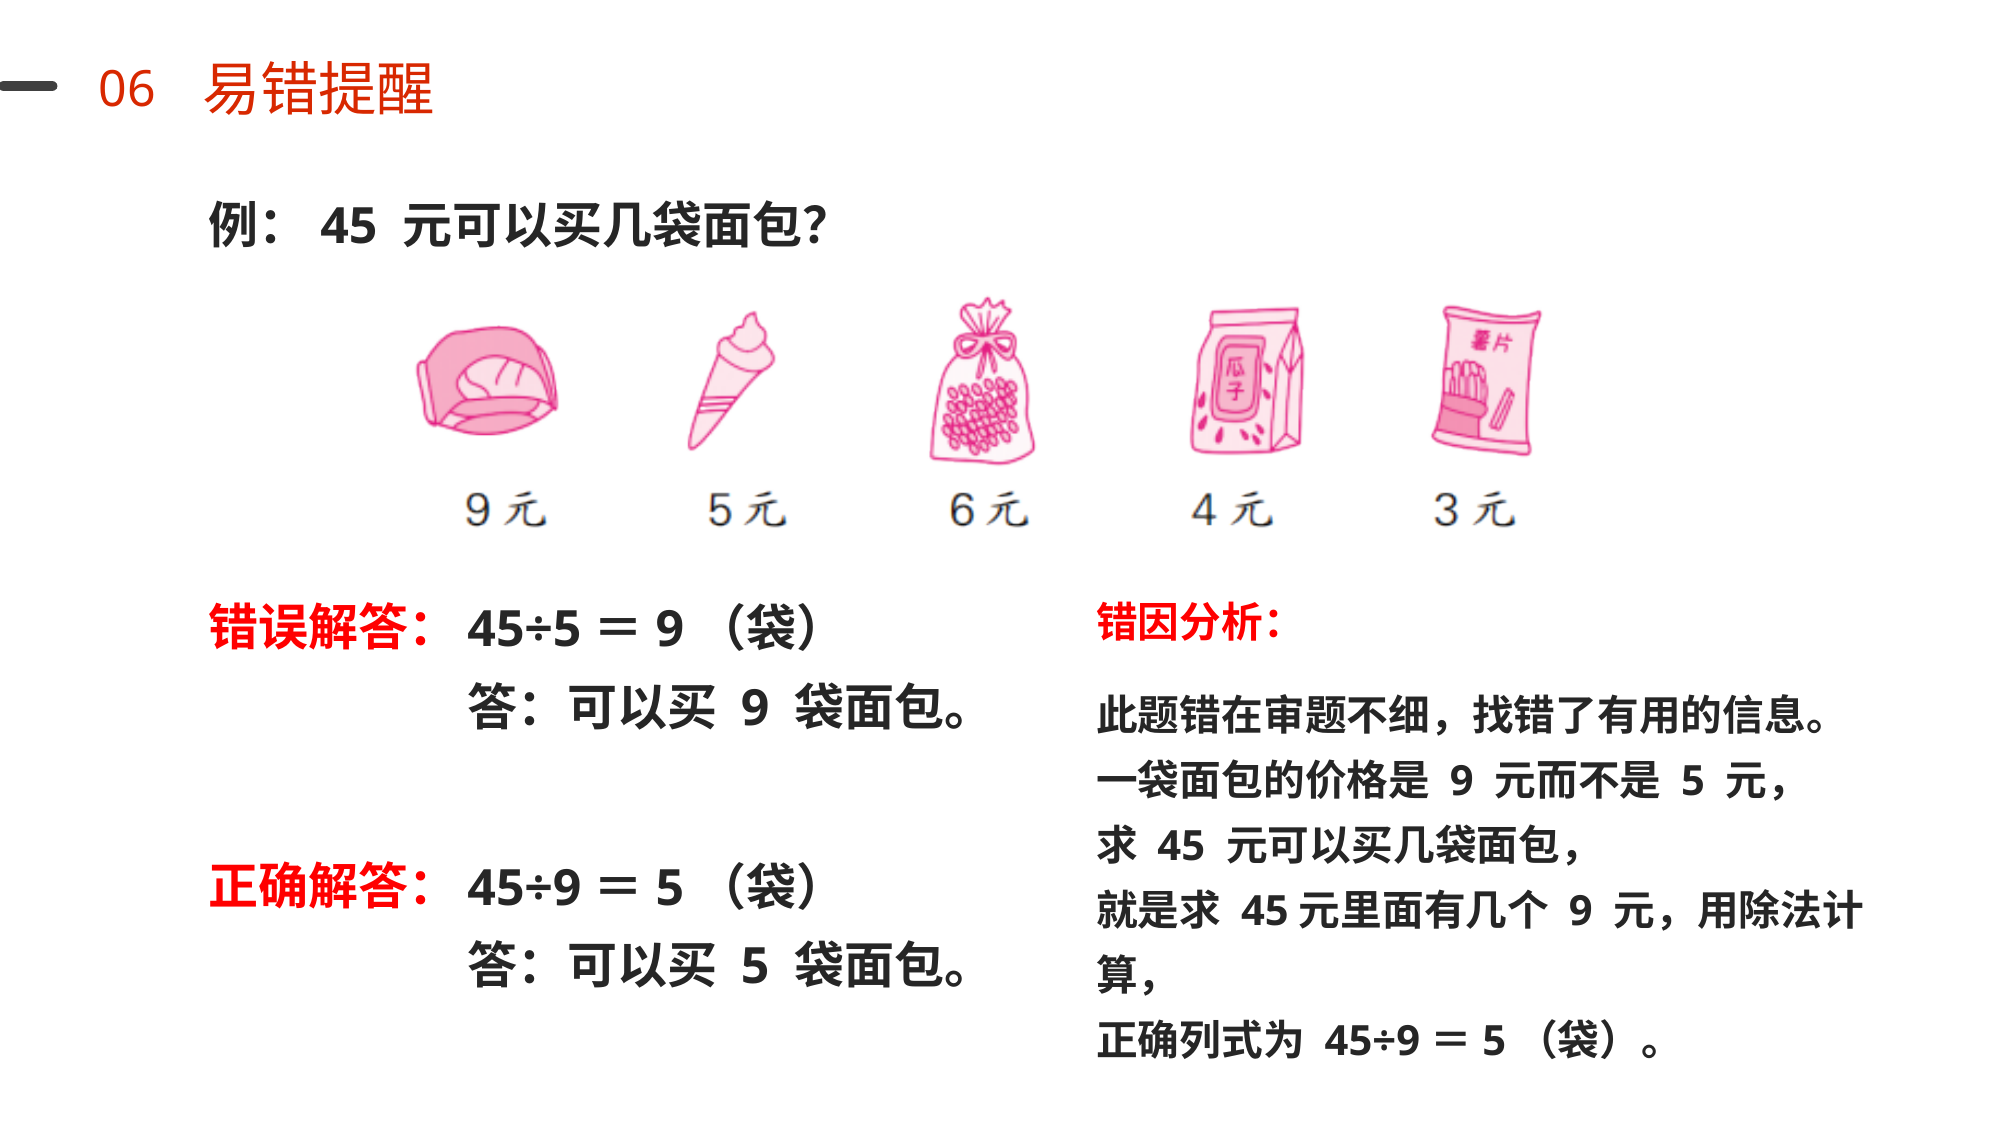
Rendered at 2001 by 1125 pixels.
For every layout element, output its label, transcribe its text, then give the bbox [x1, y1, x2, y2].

text_box 错误解答： [193, 588, 452, 663]
text_box 正确解答： [193, 847, 452, 922]
picture [387, 285, 1572, 548]
text_box 45÷9＝5（袋） 答：可以买 5 袋面包。 [452, 830, 966, 1002]
text_box 错因分析： [1081, 588, 1505, 654]
text_box 此题错在审题不细，找错了有用的信息。 一袋面包的价格是 9 元而不是 5 元， 求 45 元可以买几袋面包， 就是求 45元里面有几个 9 元，用除法计算， 正确列式为 45÷9＝5（袋）。 [1081, 666, 1888, 1072]
list 06 [84, 56, 182, 126]
text_box 45÷5＝9（袋） 答：可以买 9 袋面包。 [452, 571, 982, 743]
list 易错提醒 [187, 52, 896, 196]
text_box 例：45 元可以买几袋面包？ [193, 168, 1766, 261]
